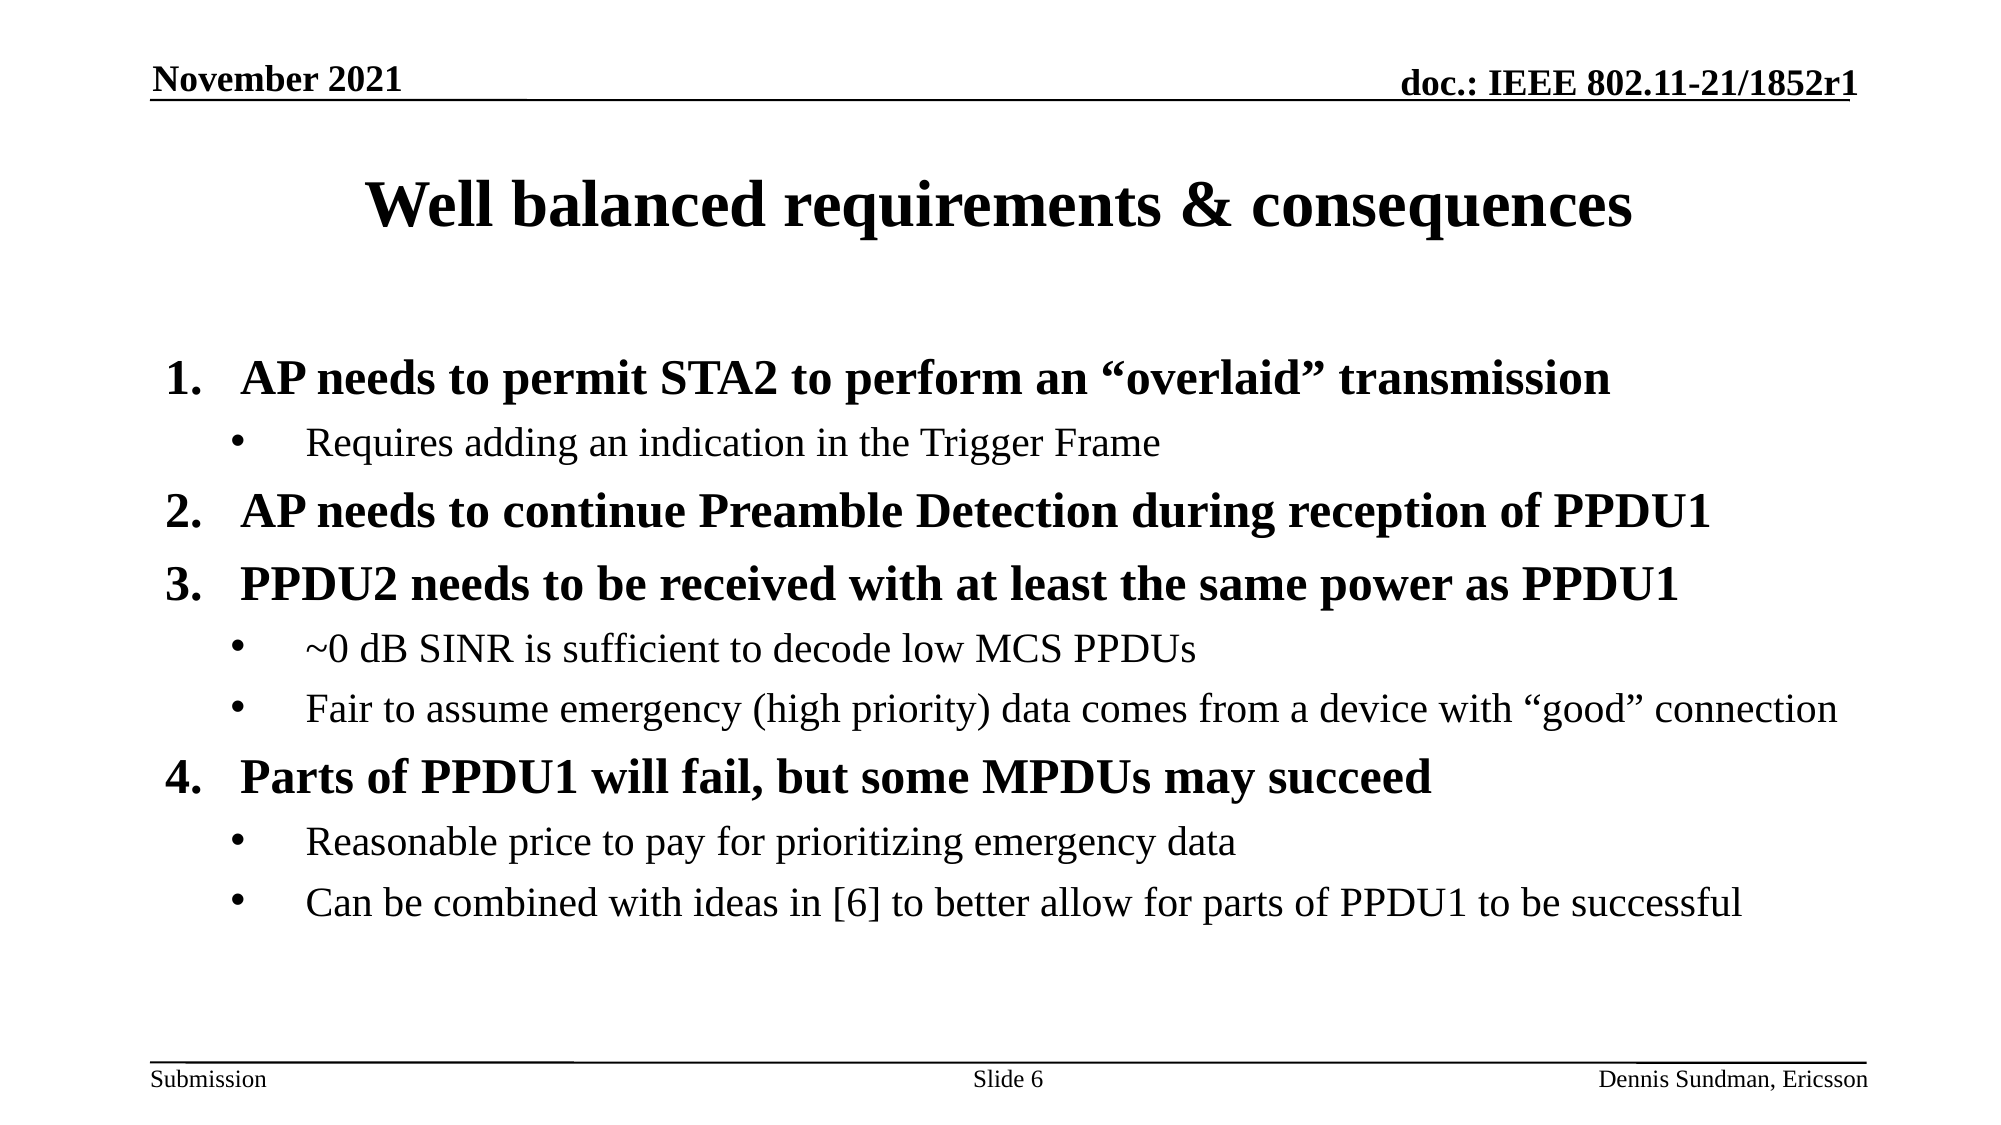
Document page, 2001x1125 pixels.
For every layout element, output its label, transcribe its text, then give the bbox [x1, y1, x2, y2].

list AP needs to permit STA2 to perform an “overlaid” transmission Requires adding an indication in the Trigger Frame AP needs to continue Preamble Detection during reception of PPDU1 PPDU2 needs to be received with at least the same power as PPDU1 ~0 dB SINR is sufficient to decode low MCS PPDUs Fair to assume emergency (high priority) data comes from a device with “good” connection Parts of PPDU1 will fail, but some MPDUs may succeed Reasonable price to pay for prioritizing emergency data Can be combined with ideas in [6] to better allow for parts of PPDU1 to be successful [149, 336, 1887, 1000]
slide_number Slide 6 [950, 1061, 1067, 1123]
footer Dennis Sundman, Ericsson [1171, 1061, 1869, 1093]
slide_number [152, 54, 563, 100]
title Well balanced requirements & consequences [149, 112, 1850, 288]
